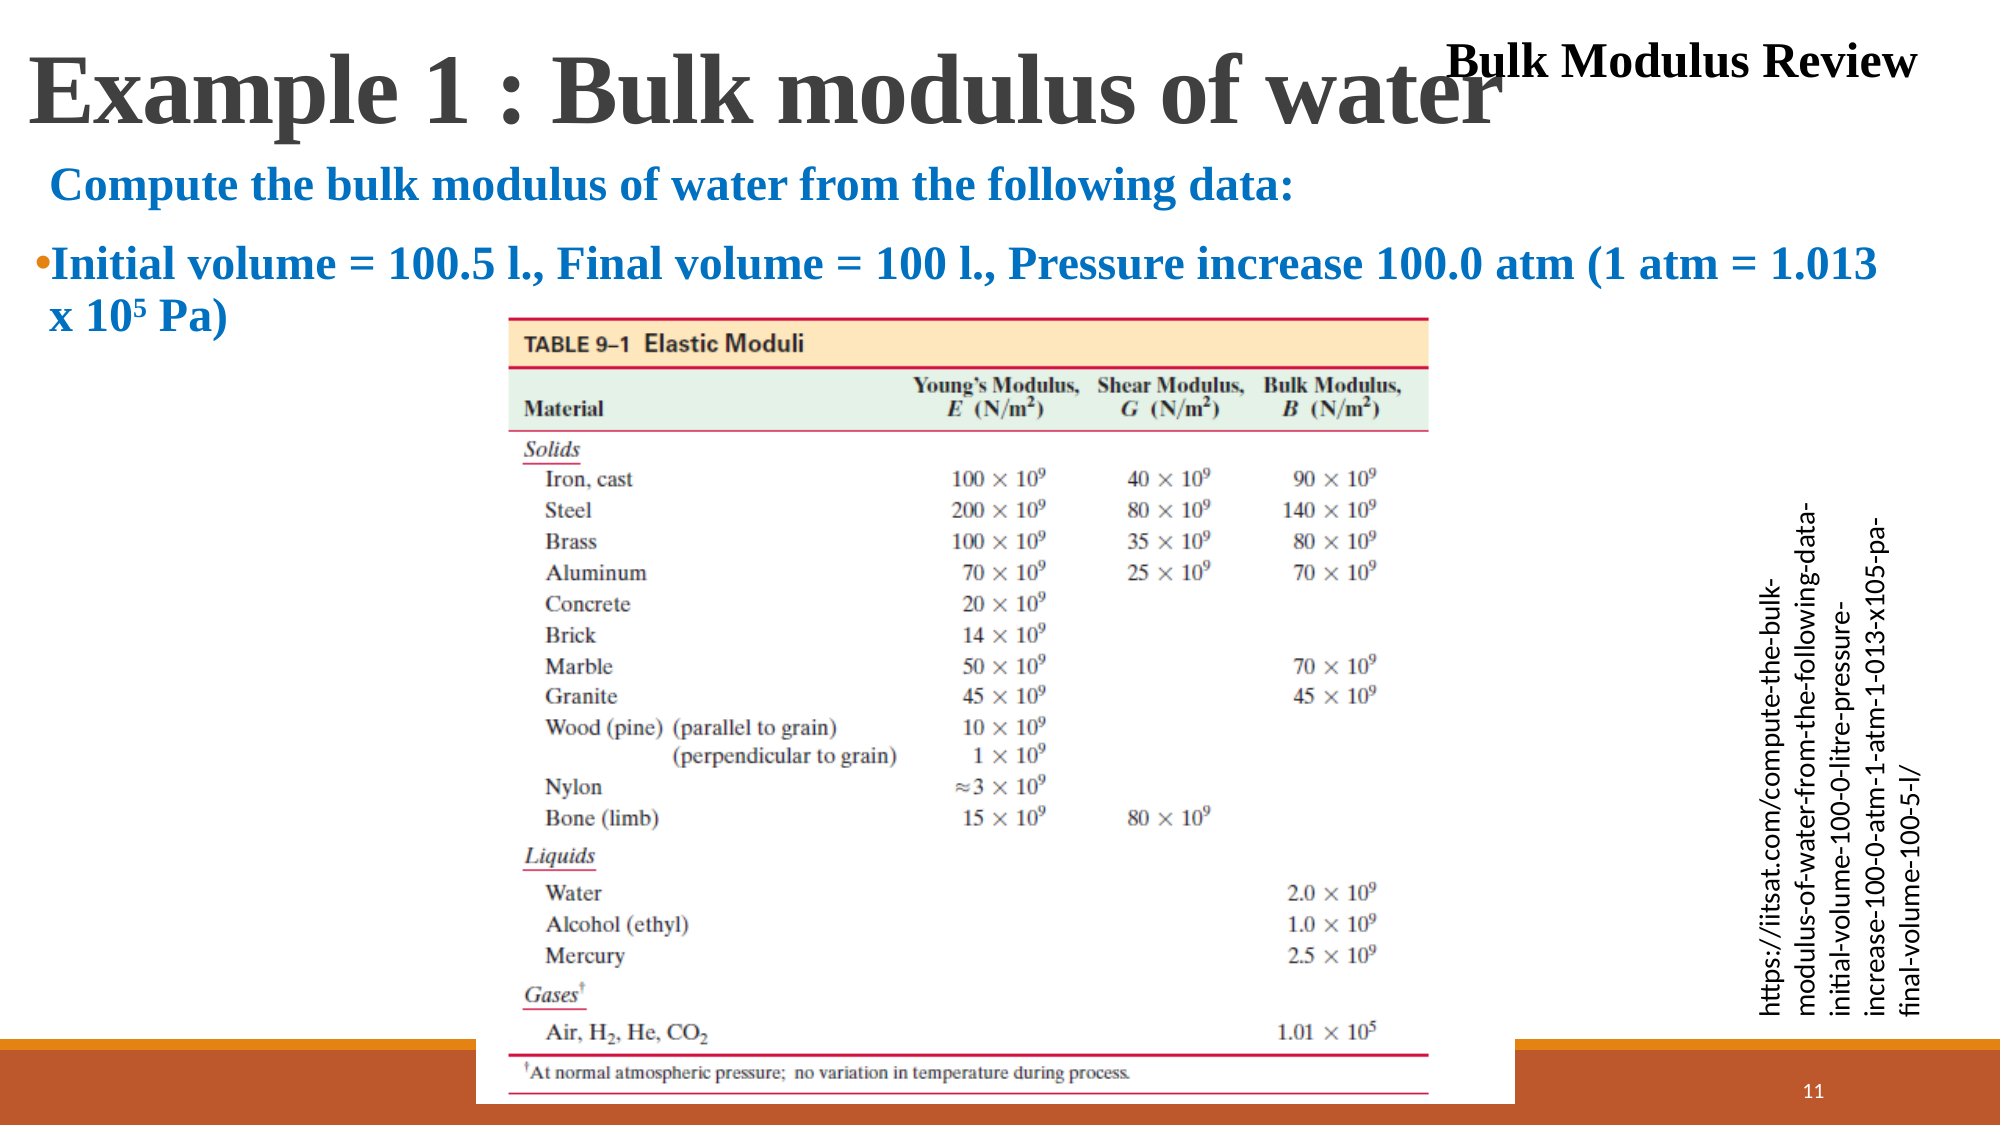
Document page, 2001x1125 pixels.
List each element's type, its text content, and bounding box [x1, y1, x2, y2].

picture [476, 306, 1515, 1105]
list Compute the bulk modulus of water from the following data: Initial volume = 100.5 l., Final volume = 100 l., Pressure increase 100.0 atm (1 atm = 1.013 x 105 Pa) [34, 151, 1908, 352]
text_box https://iitsat.com/compute-the-bulk-modulus-of-water-from-the-following-data-initial-volume-100-0-litre-pressure-increase-100-0-atm-1-atm-1-013-x105-pa-final-volume-100-5-l/ [1743, 486, 1950, 1033]
title Example 1 : Bulk modulus of water [13, 3, 1743, 152]
text_box Bulk Modulus Review [1431, 20, 1946, 95]
slide_number 11 [1624, 1059, 1840, 1120]
